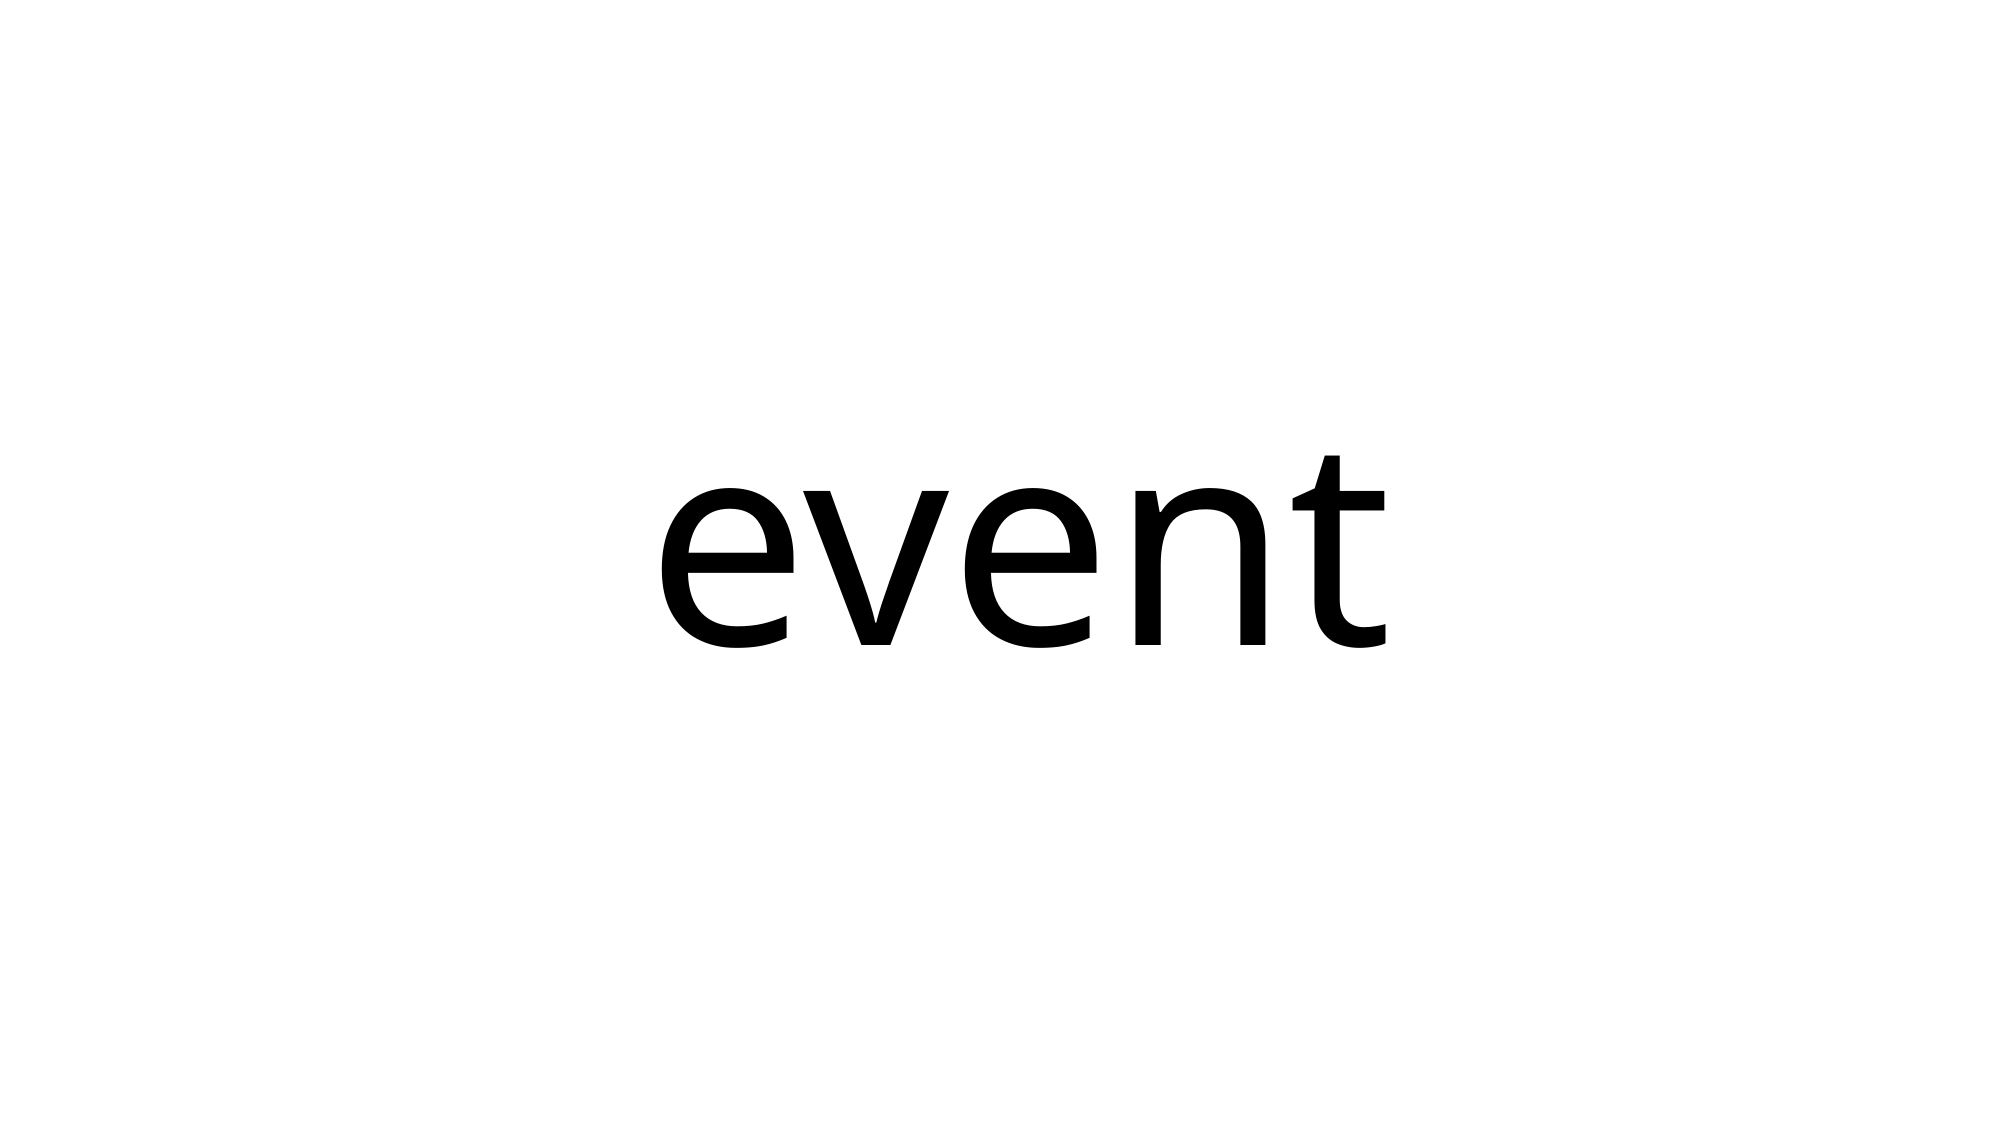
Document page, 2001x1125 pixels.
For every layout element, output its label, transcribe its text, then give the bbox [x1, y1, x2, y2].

text_box event [157, 443, 1883, 662]
